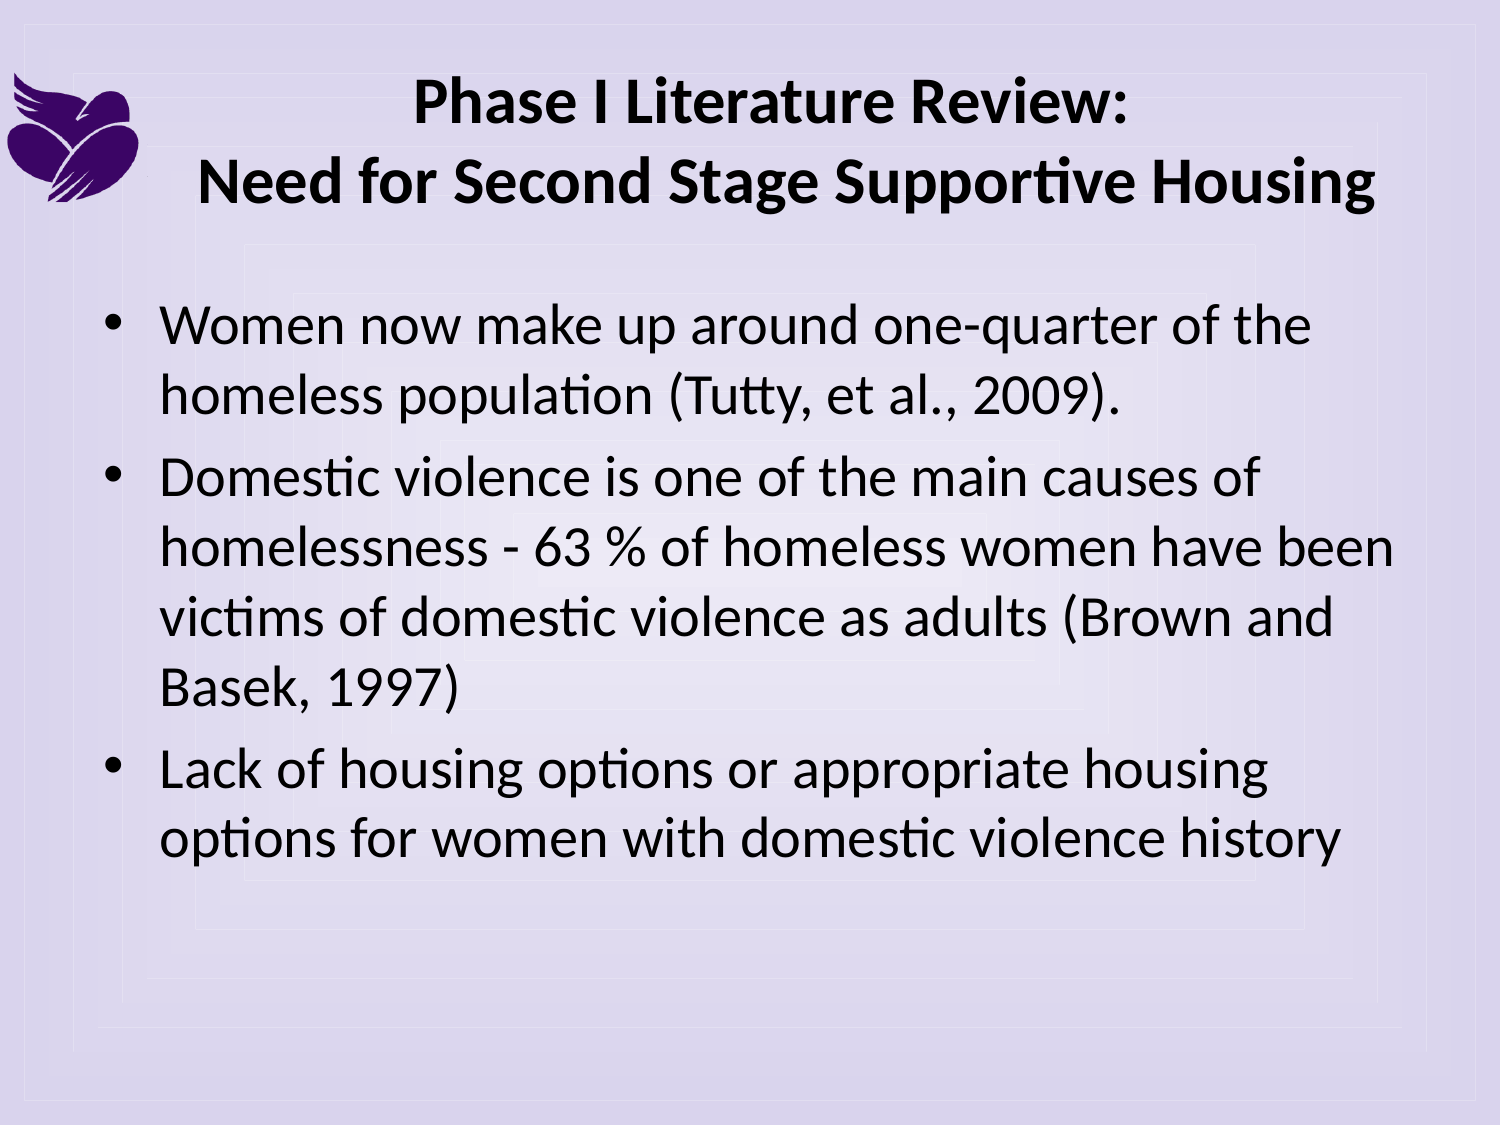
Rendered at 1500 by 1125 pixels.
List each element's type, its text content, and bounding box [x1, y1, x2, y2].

text_box Women now make up around one-quarter of the homeless population (Tutty, et al., 2009). Domestic violence is one of the main causes of homelessness - 63 % of homeless women have been victims of domestic violence as adults (Brown and Basek, 1997) Lack of housing options or appropriate housing options for women with domestic violence history [88, 278, 1439, 963]
picture [0, 66, 148, 209]
title Phase I Literature Review: Need for Second Stage Supportive Housing [111, 42, 1463, 231]
